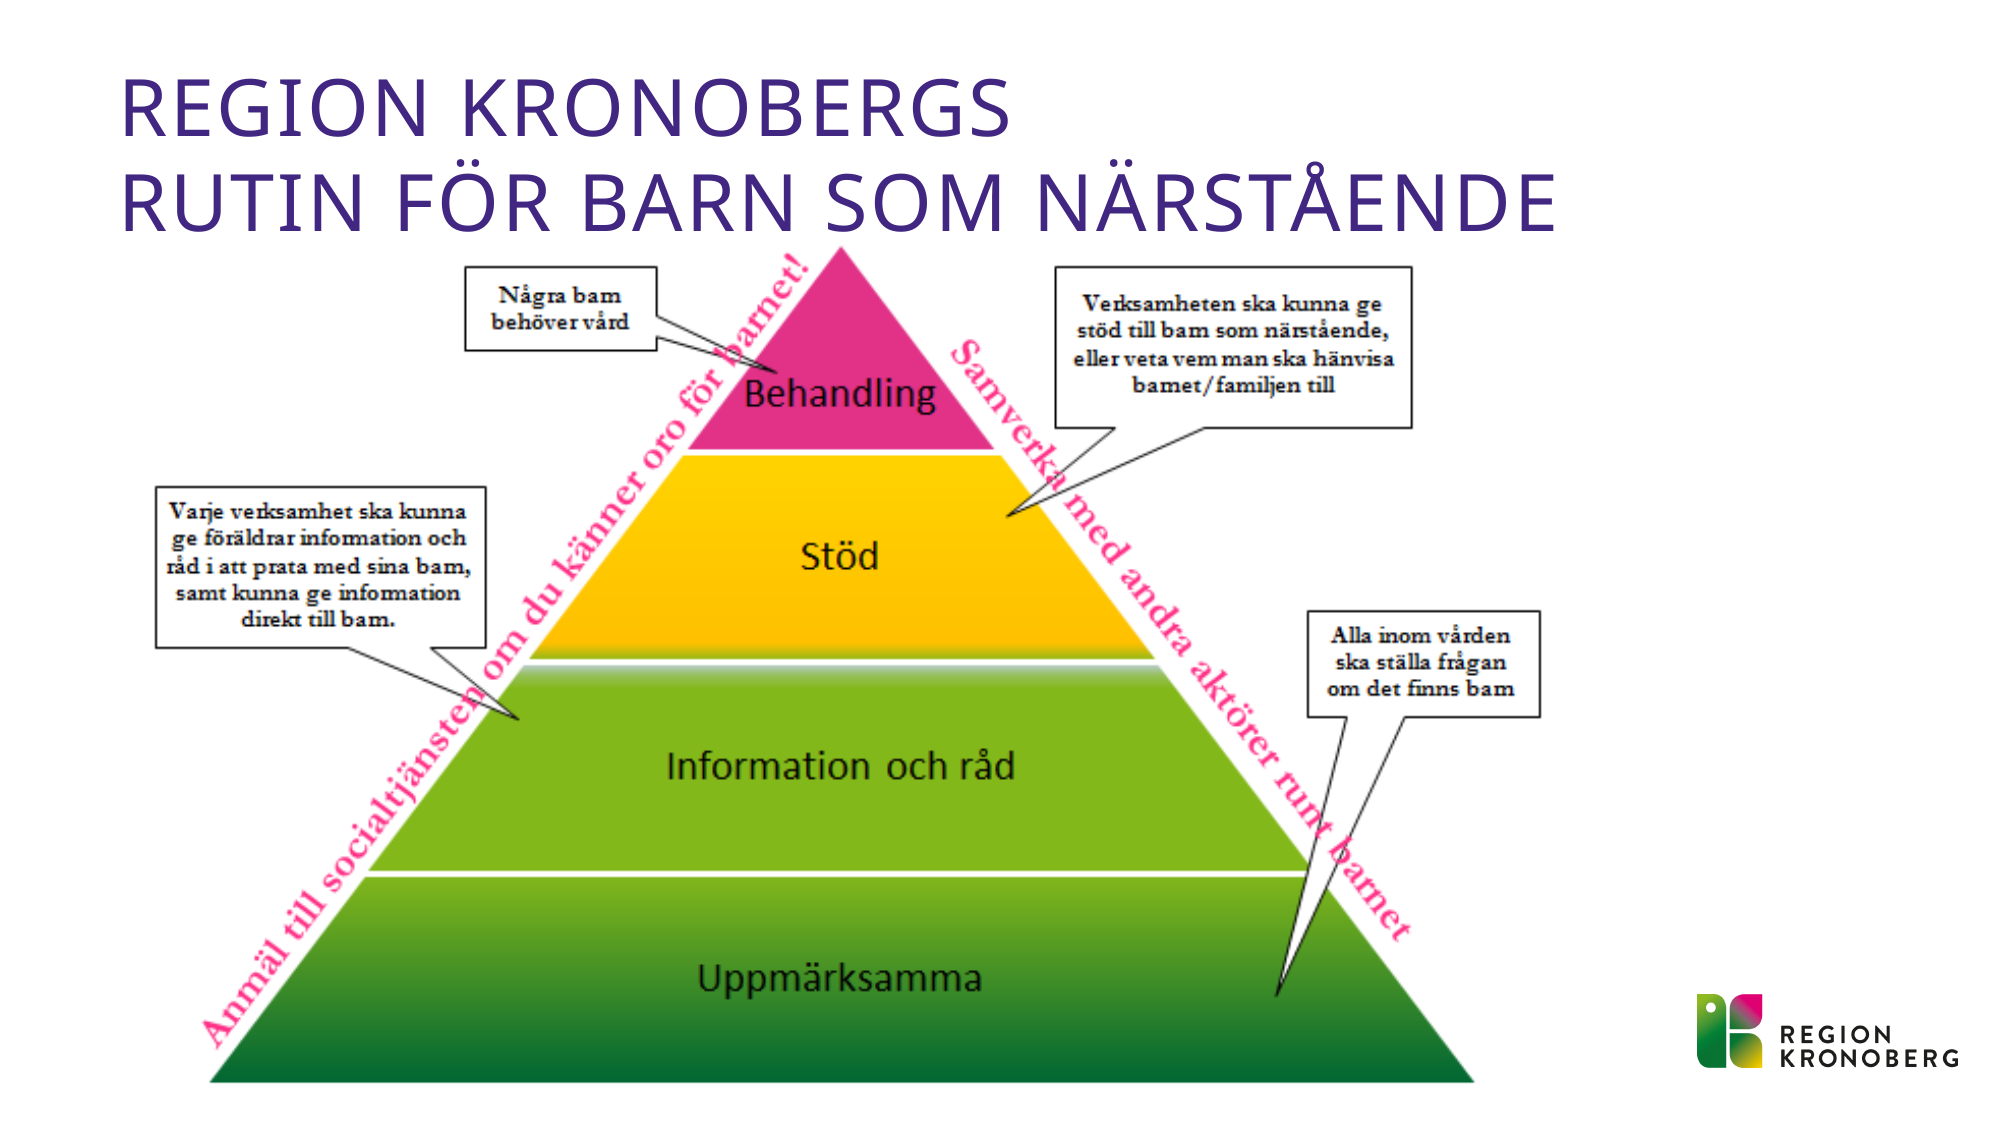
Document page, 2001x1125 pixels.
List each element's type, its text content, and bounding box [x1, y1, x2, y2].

picture [1697, 994, 1958, 1068]
title Region Kronobergs rutin för barn som närstående [103, 37, 1690, 256]
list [103, 193, 1604, 1125]
